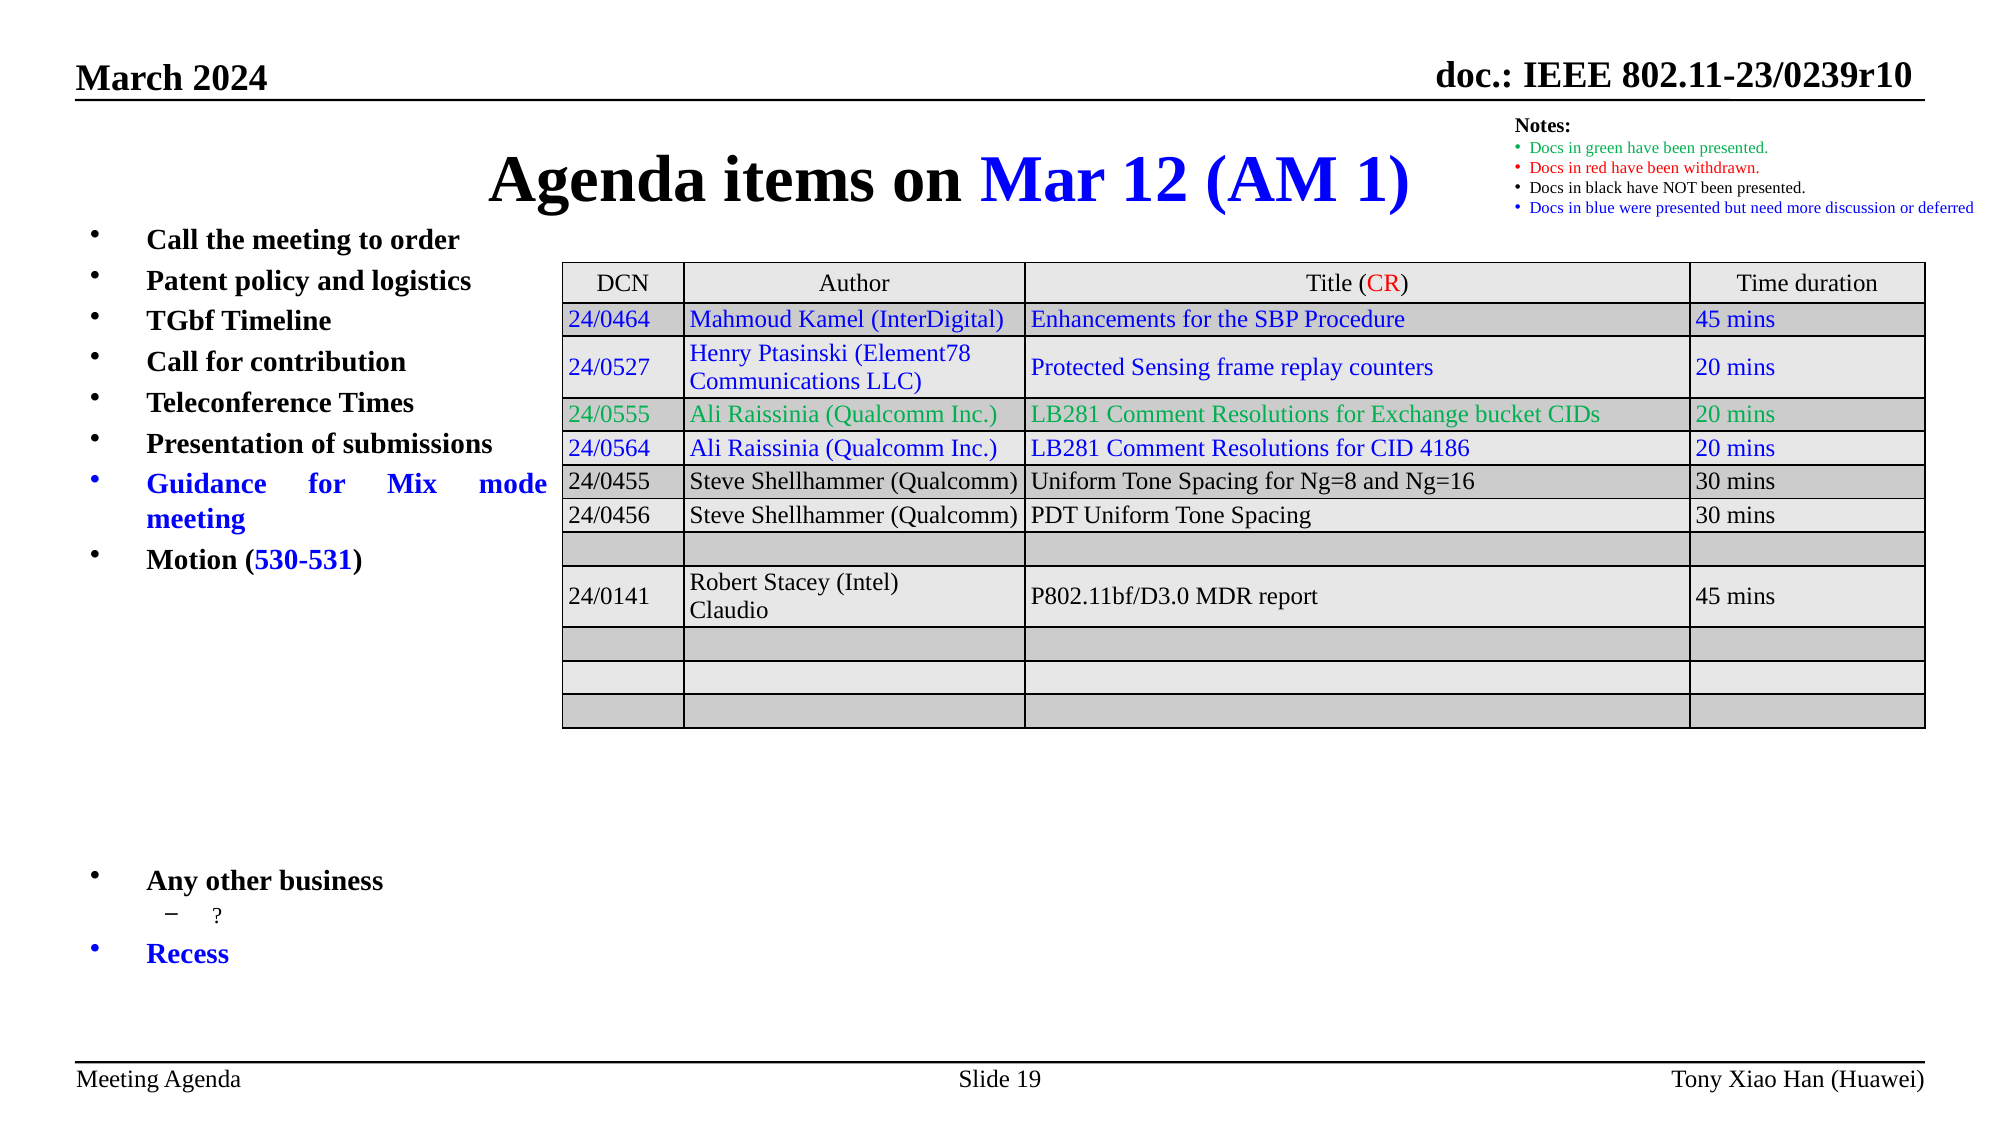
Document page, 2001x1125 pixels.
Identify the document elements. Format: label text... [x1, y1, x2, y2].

table_cell 24/0527 [563, 337, 683, 397]
table_cell [1691, 695, 1924, 727]
table_cell Robert Stacey (Intel) Claudio [685, 567, 1024, 626]
table_cell [563, 533, 683, 565]
table_cell Steve Shellhammer (Qualcomm) [685, 466, 1024, 498]
table_header Title (CR) [1026, 263, 1689, 302]
table_cell Mahmoud Kamel (InterDigital) [685, 304, 1024, 335]
table_cell Uniform Tone Spacing for Ng=8 and Ng=16 [1026, 466, 1689, 498]
table_cell 24/0555 [563, 399, 683, 430]
table_cell [685, 662, 1024, 693]
table_cell PDT Uniform Tone Spacing [1026, 499, 1689, 531]
table_cell Ali Raissinia (Qualcomm Inc.) [685, 432, 1024, 464]
table_cell 24/0564 [563, 432, 683, 464]
table_cell Enhancements for the SBP Procedure [1026, 304, 1689, 335]
table_cell 45 mins [1691, 304, 1924, 335]
table_cell 45 mins [1691, 567, 1924, 626]
table_cell 20 mins [1691, 432, 1924, 464]
table_cell 30 mins [1691, 466, 1924, 498]
table_cell [1026, 695, 1689, 727]
table_cell 24/0456 [563, 499, 683, 531]
text_box Notes: Docs in green have been presented. Docs in red have been withdrawn. Docs in black have NOT been presented. Docs in blue were presented but need more discussion or deferred [1500, 104, 2000, 246]
table_cell [1691, 533, 1924, 565]
table_cell [563, 695, 683, 727]
table_cell Protected Sensing frame replay counters [1026, 337, 1689, 397]
table_cell 24/0455 [563, 466, 683, 498]
table_header Author [685, 263, 1024, 302]
table_cell LB281 Comment Resolutions for Exchange bucket CIDs [1026, 399, 1689, 430]
table_cell [563, 662, 683, 693]
table_cell [685, 695, 1024, 727]
table_cell [1026, 628, 1689, 660]
table_cell [1026, 533, 1689, 565]
table_cell [1026, 662, 1689, 693]
table_cell 24/0141 [563, 567, 683, 626]
table_header Time duration [1691, 263, 1924, 302]
table_cell Henry Ptasinski (Element78 Communications LLC) [685, 337, 1024, 397]
table_cell [685, 533, 1024, 565]
table_cell P802.11bf/D3.0 MDR report [1026, 567, 1689, 626]
table_cell 24/0464 [563, 304, 683, 335]
table_cell 30 mins [1691, 499, 1924, 531]
table_cell LB281 Comment Resolutions for CID 4186 [1026, 432, 1689, 464]
table_cell 20 mins [1691, 337, 1924, 397]
table_cell 20 mins [1691, 399, 1924, 430]
table_header DCN [563, 263, 683, 302]
table_cell [685, 628, 1024, 660]
table_cell [1691, 662, 1924, 693]
table_cell [1691, 628, 1924, 660]
table_cell Ali Raissinia (Qualcomm Inc.) [685, 399, 1024, 430]
text_box Agenda items on Mar 12 (AM 1) [262, 87, 1638, 262]
table_cell Steve Shellhammer (Qualcomm) [685, 499, 1024, 531]
table_cell [563, 628, 683, 660]
text_box Call the meeting to order Patent policy and logistics TGbf Timeline Call for contribution Teleconference Times Presentation of submissions Guidance for Mix mode meeting Motion (530-531) Any other business ? Recess [75, 212, 563, 1058]
